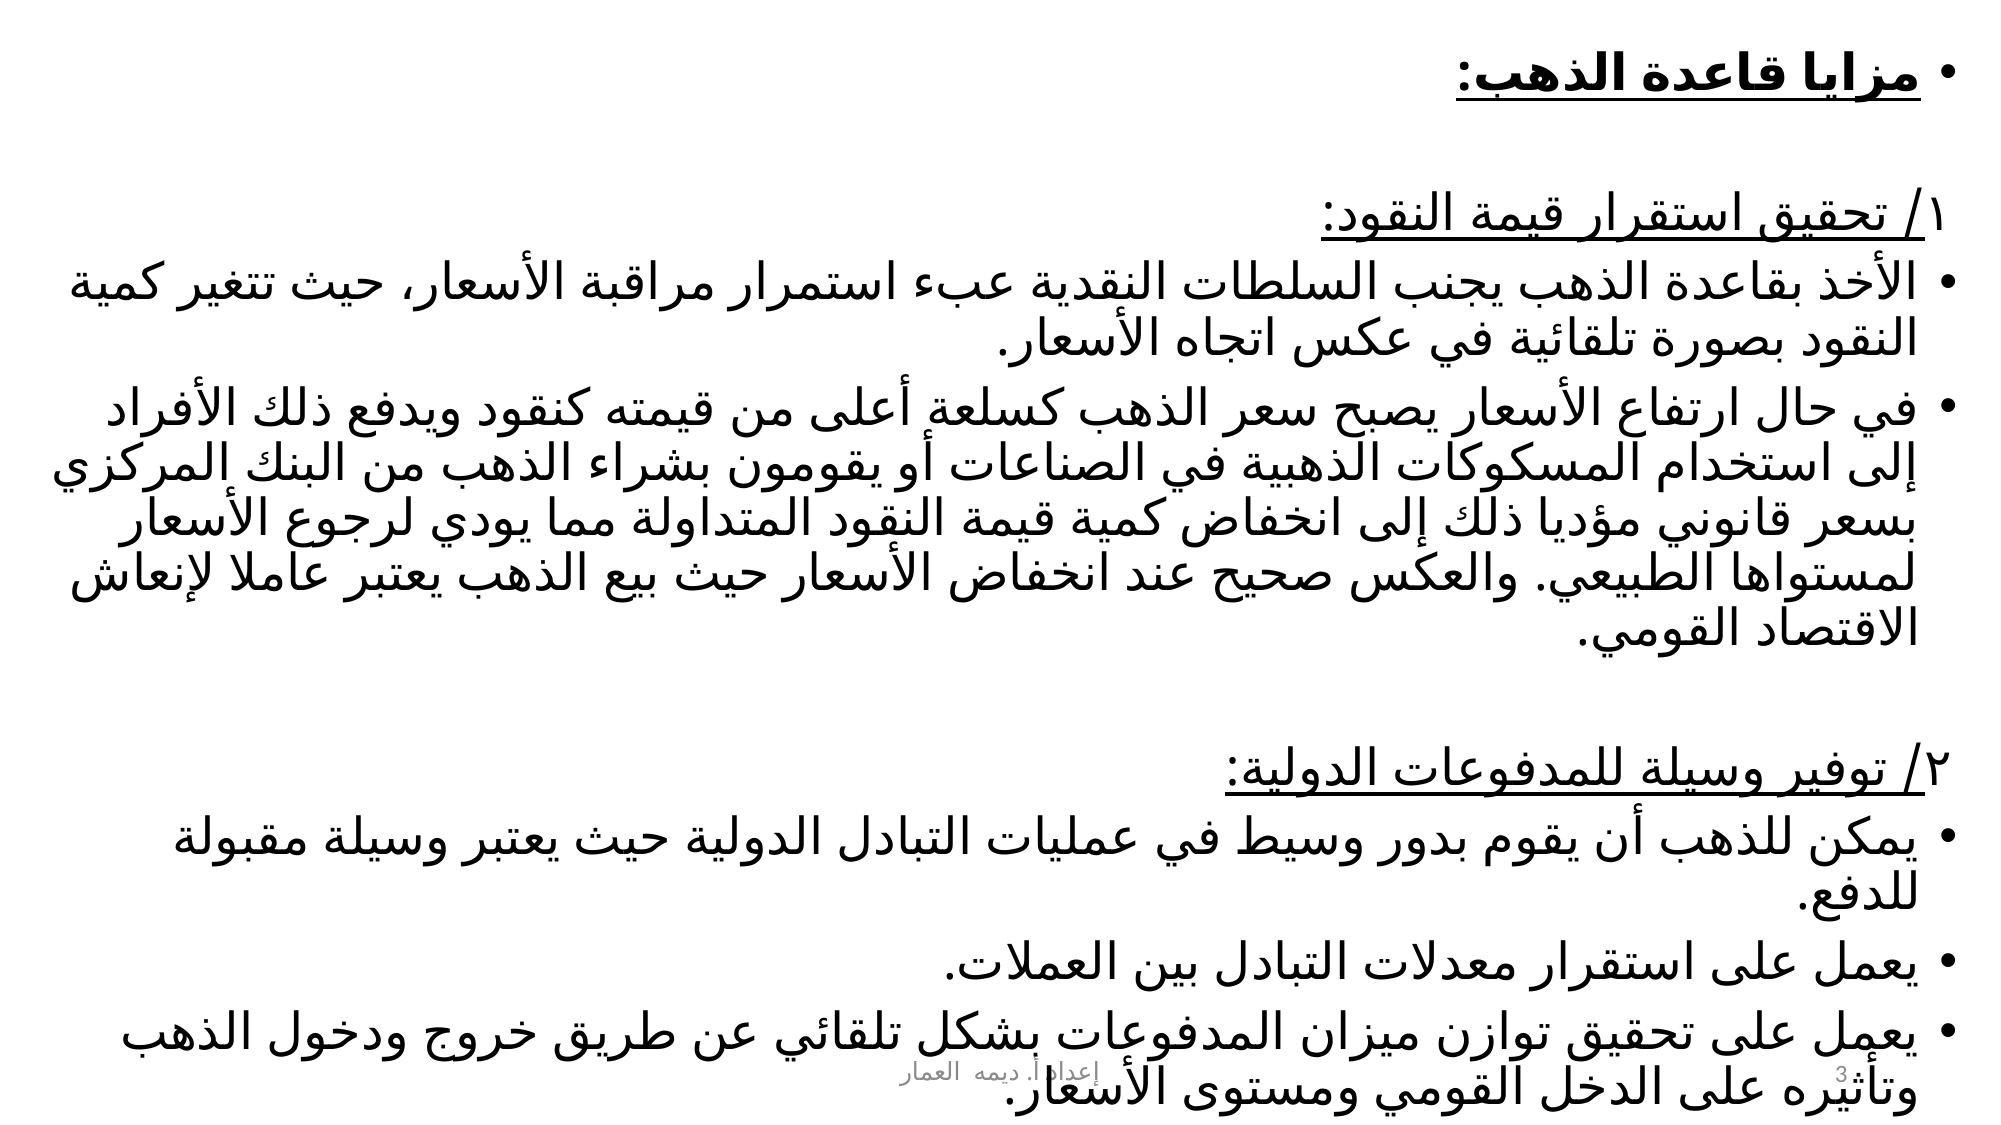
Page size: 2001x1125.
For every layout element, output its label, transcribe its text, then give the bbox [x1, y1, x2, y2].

footer إعداد أ. ديمه العمار [662, 1042, 1338, 1103]
slide_number 3 [1412, 1042, 1863, 1103]
list مزايا قاعدة الذهب: ١/ تحقيق استقرار قيمة النقود: الأخذ بقاعدة الذهب يجنب السلطات النقدية عبء استمرار مراقبة الأسعار، حيث تتغير كمية النقود بصورة تلقائية في عكس اتجاه الأسعار. في حال ارتفاع الأسعار يصبح سعر الذهب كسلعة أعلى من قيمته كنقود ويدفع ذلك الأفراد إلى استخدام المسكوكات الذهبية في الصناعات أو يقومون بشراء الذهب من البنك المركزي بسعر قانوني مؤديا ذلك إلى انخفاض كمية قيمة النقود المتداولة مما يودي لرجوع الأسعار لمستواها الطبيعي. والعكس صحيح عند انخفاض الأسعار حيث بيع الذهب يعتبر عاملا لإنعاش الاقتصاد القومي. ٢/ توفير وسيلة للمدفوعات الدولية: يمكن للذهب أن يقوم بدور وسيط في عمليات التبادل الدولية حيث يعتبر وسيلة مقبولة للدفع. يعمل على استقرار معدلات التبادل بين العملات. يعمل على تحقيق توازن ميزان المدفوعات بشكل تلقائي عن طريق خروج ودخول الذهب وتأثيره على الدخل القومي ومستوى الأسعار. [24, 39, 1967, 1125]
